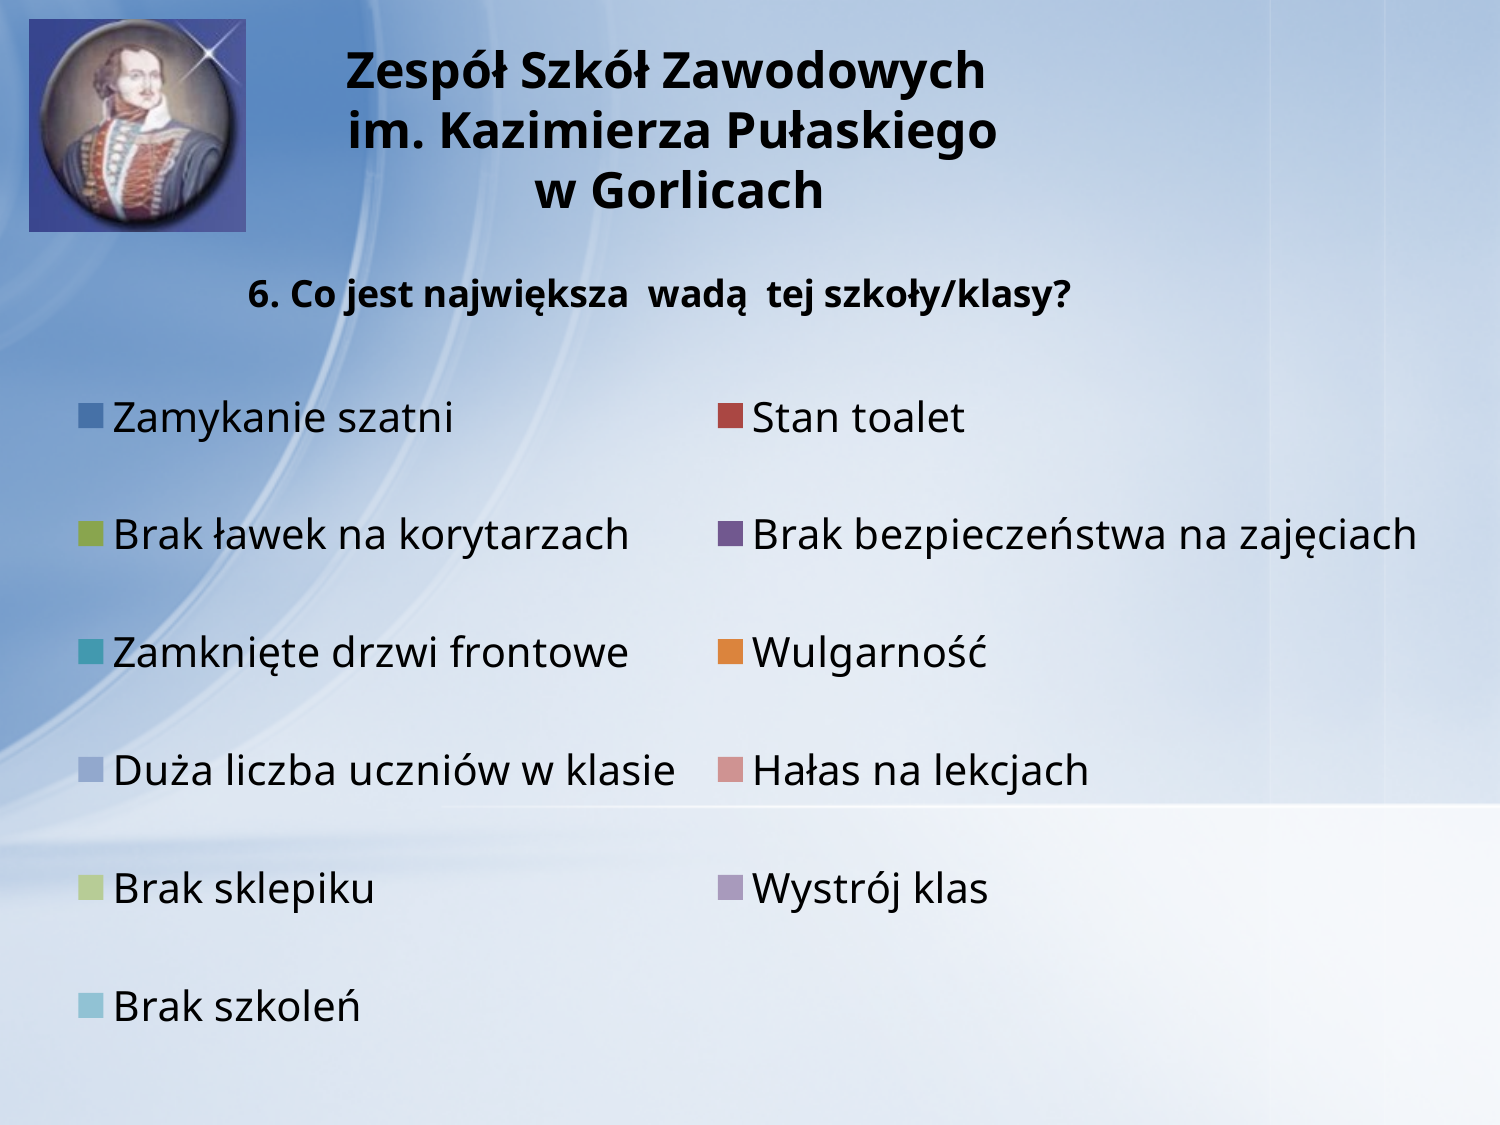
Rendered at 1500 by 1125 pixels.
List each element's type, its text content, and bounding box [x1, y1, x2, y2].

chart [0, 254, 1500, 1125]
picture [0, 0, 1500, 254]
text_box Zespół Szkół Zawodowych im. Kazimierza Pułaskiego w Gorlicach [253, 30, 1093, 226]
